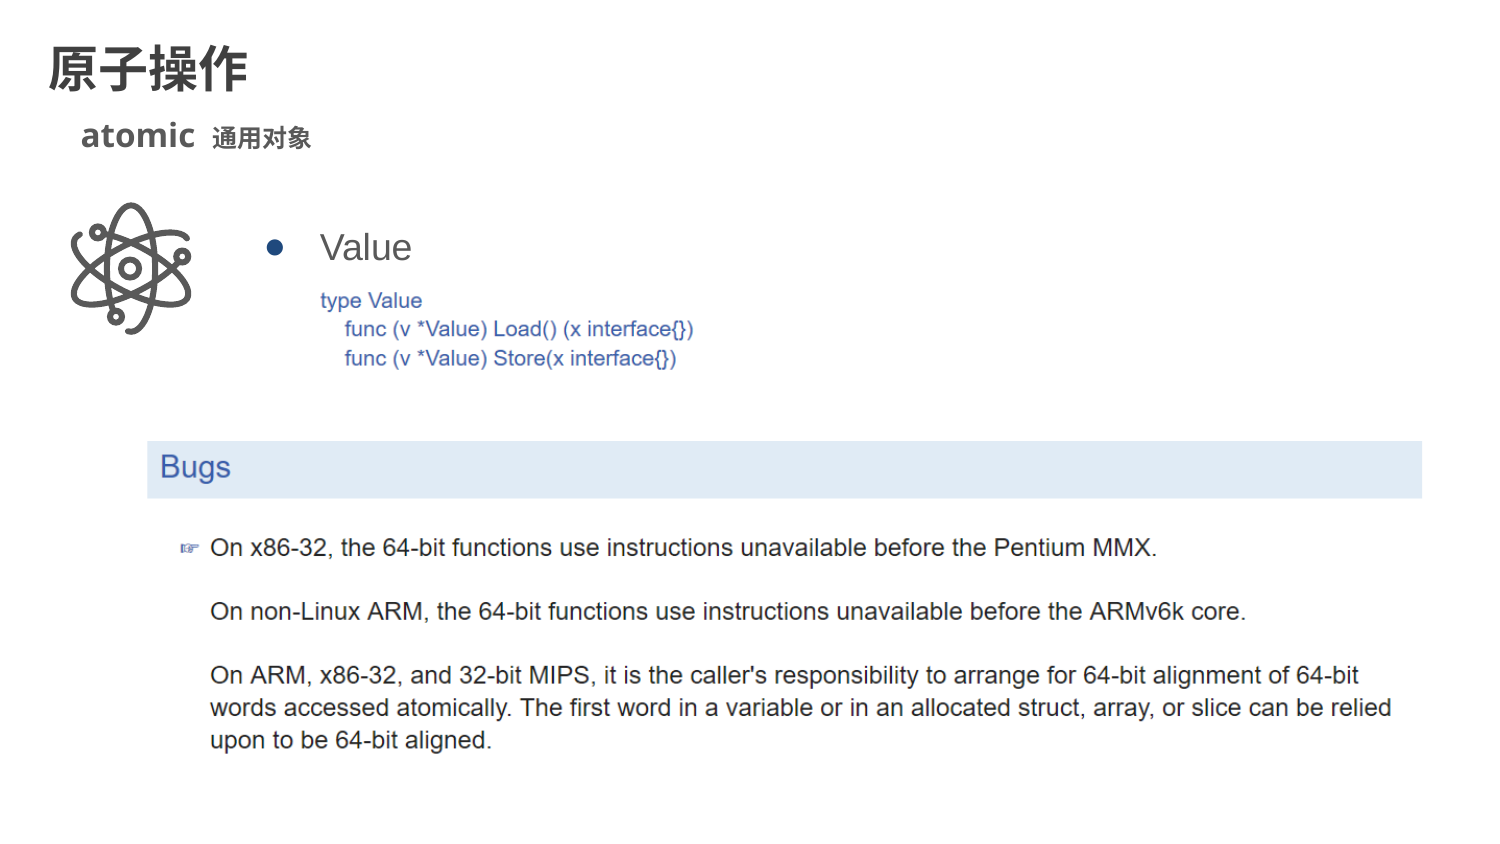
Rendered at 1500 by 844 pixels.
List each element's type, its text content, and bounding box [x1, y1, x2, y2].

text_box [138, 440, 1423, 784]
text_box [70, 202, 192, 335]
text_box 原子操作 [32, 29, 567, 106]
text_box Value [229, 201, 1449, 800]
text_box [311, 287, 772, 376]
text_box atomic 通用对象 [64, 106, 355, 163]
